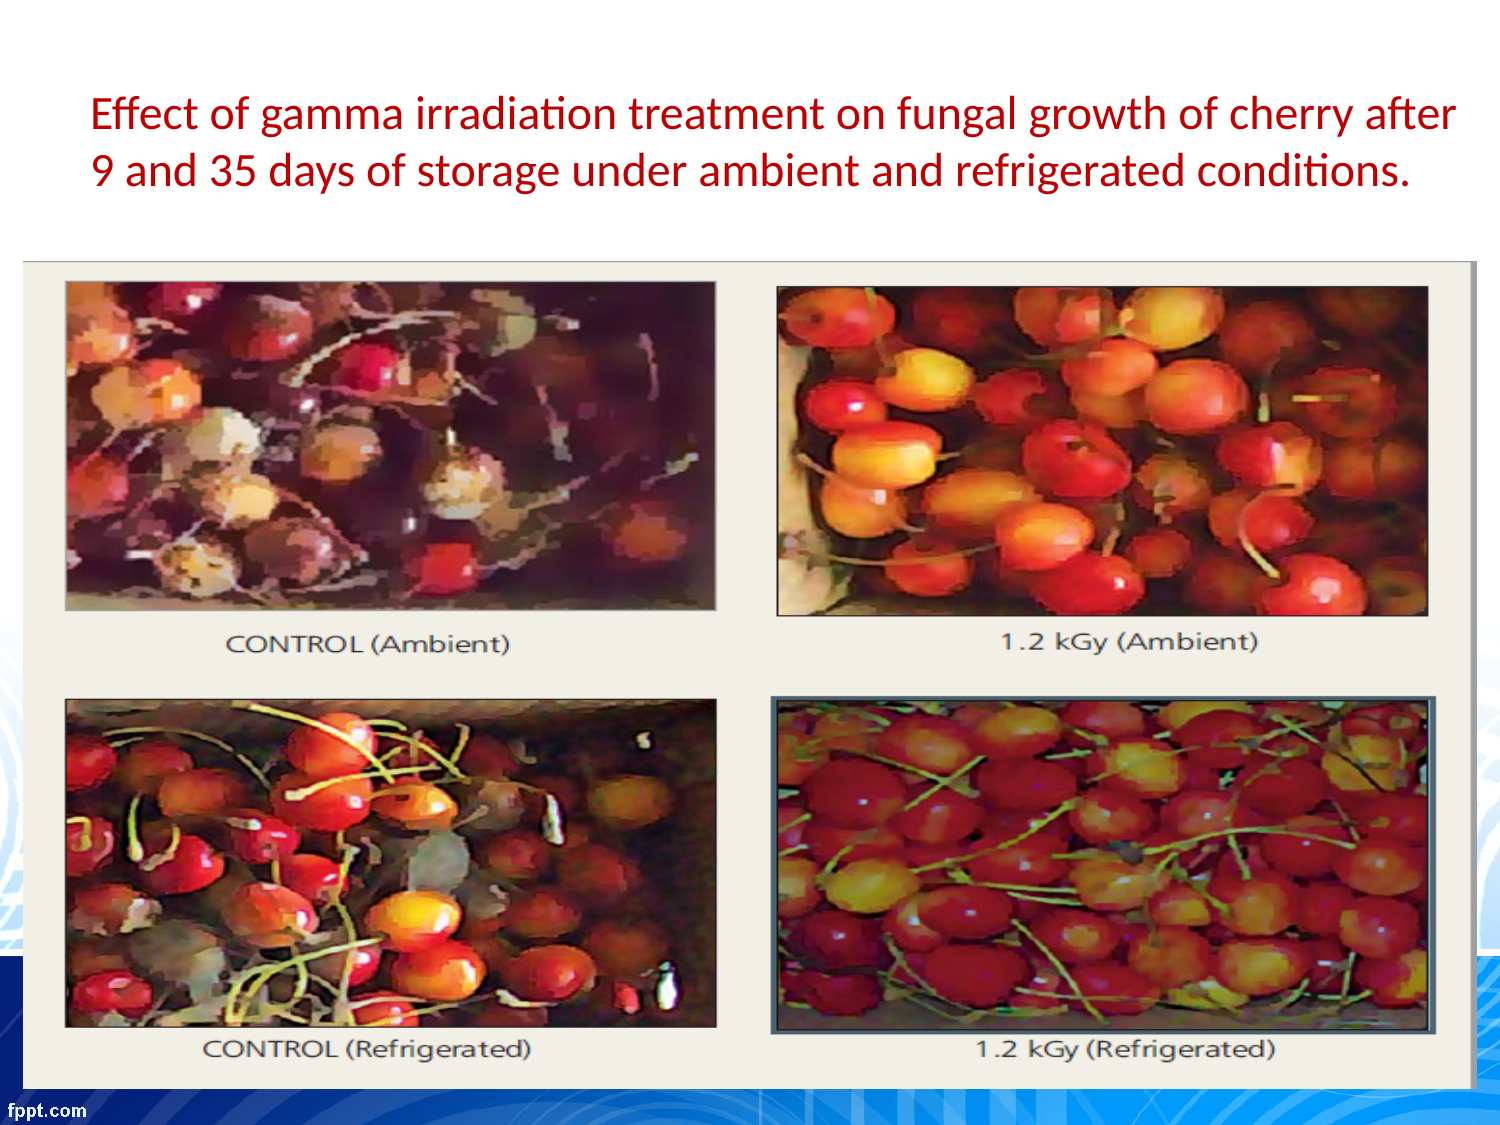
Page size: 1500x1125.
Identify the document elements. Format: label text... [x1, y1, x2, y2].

picture [0, 0, 1500, 1125]
title Effect of gamma irradiation treatment on fungal growth of cherry after 9 and 35 days of storage under ambient and refrigerated conditions. [75, 45, 1477, 233]
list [23, 261, 1477, 1089]
